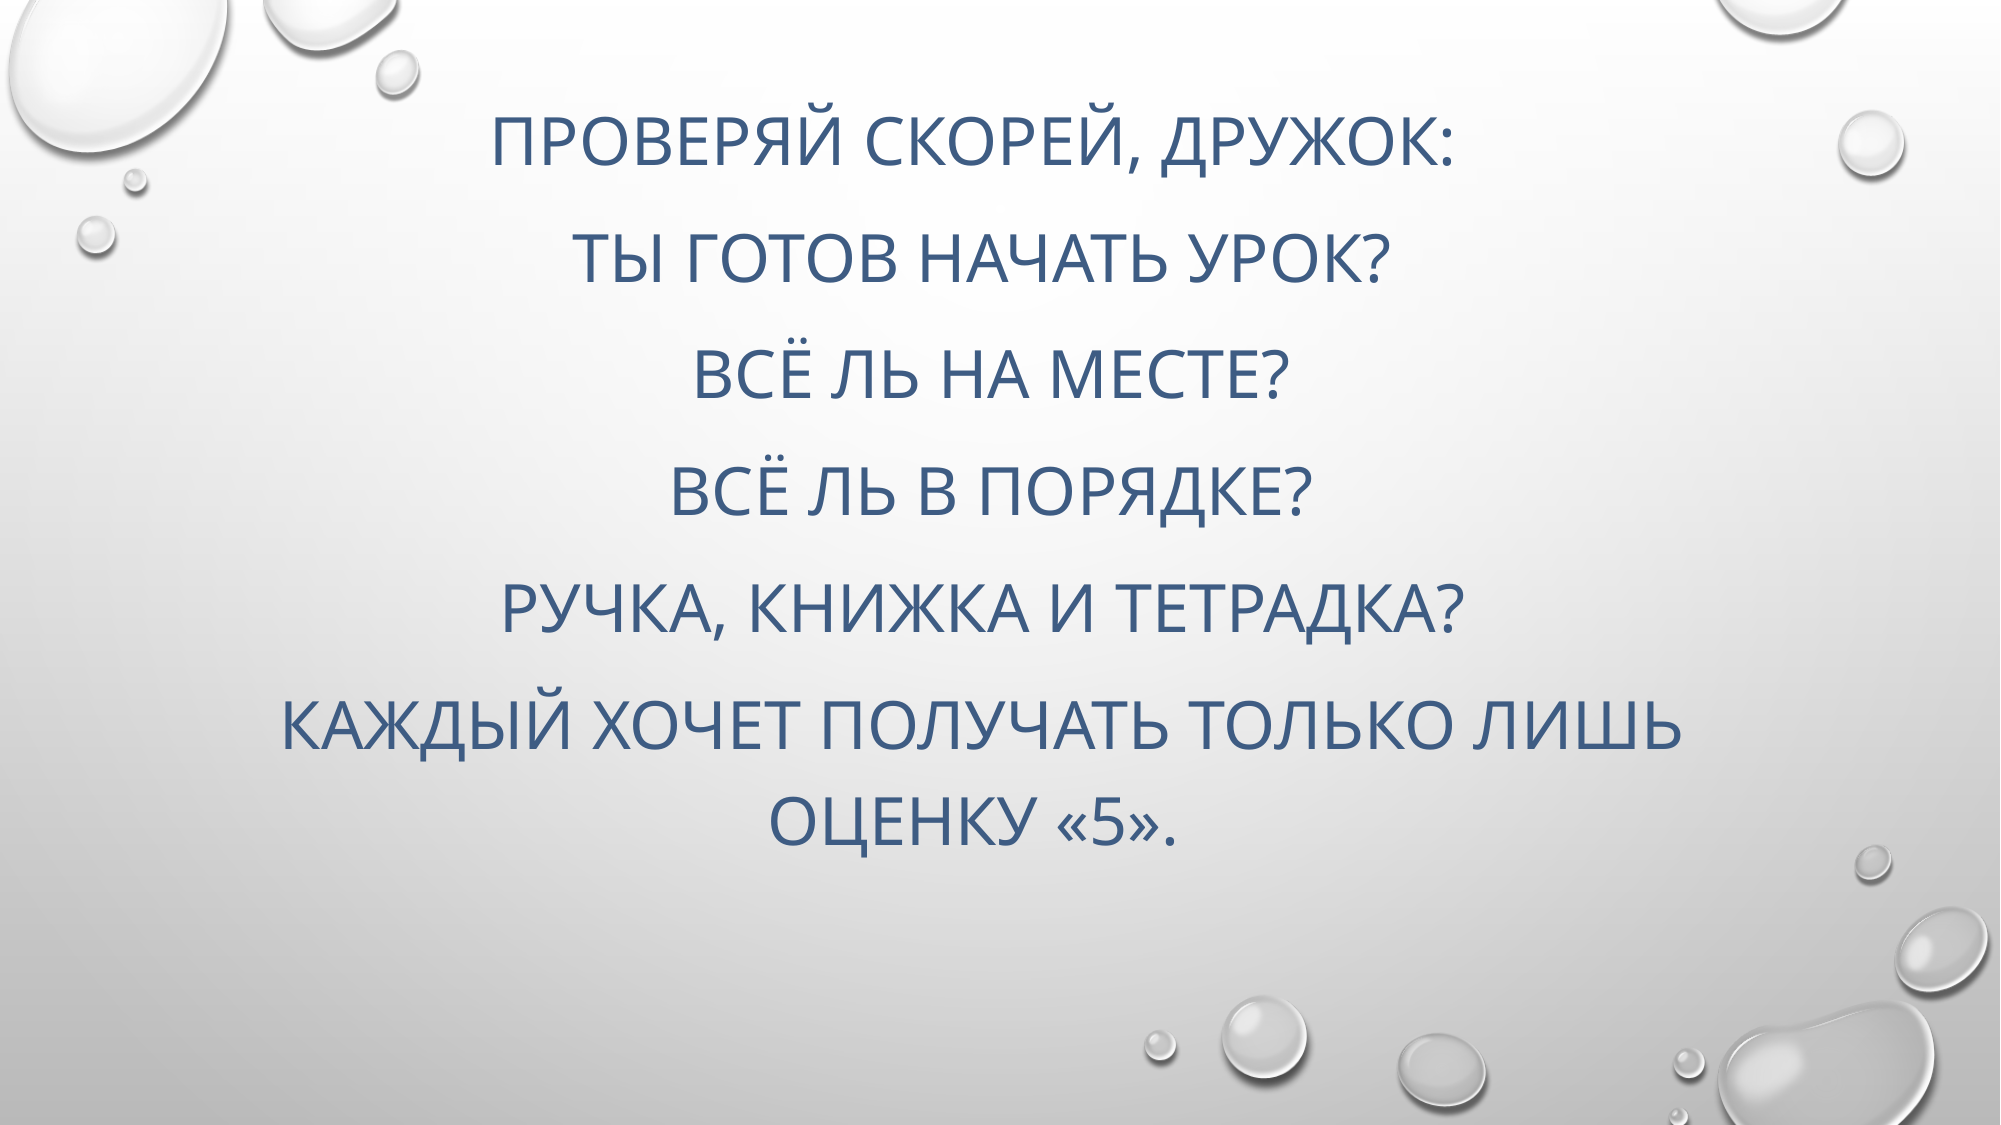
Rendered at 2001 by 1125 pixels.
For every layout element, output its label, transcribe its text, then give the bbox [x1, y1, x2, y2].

picture [0, 0, 2000, 1125]
list Проверяй скорей, дружок: Ты готов начать урок? Всё ль на месте? Всё ль в порядке? Ручка, книжка и тетрадка? Каждый хочет получать только лишь оценку «5». [132, 75, 1833, 637]
